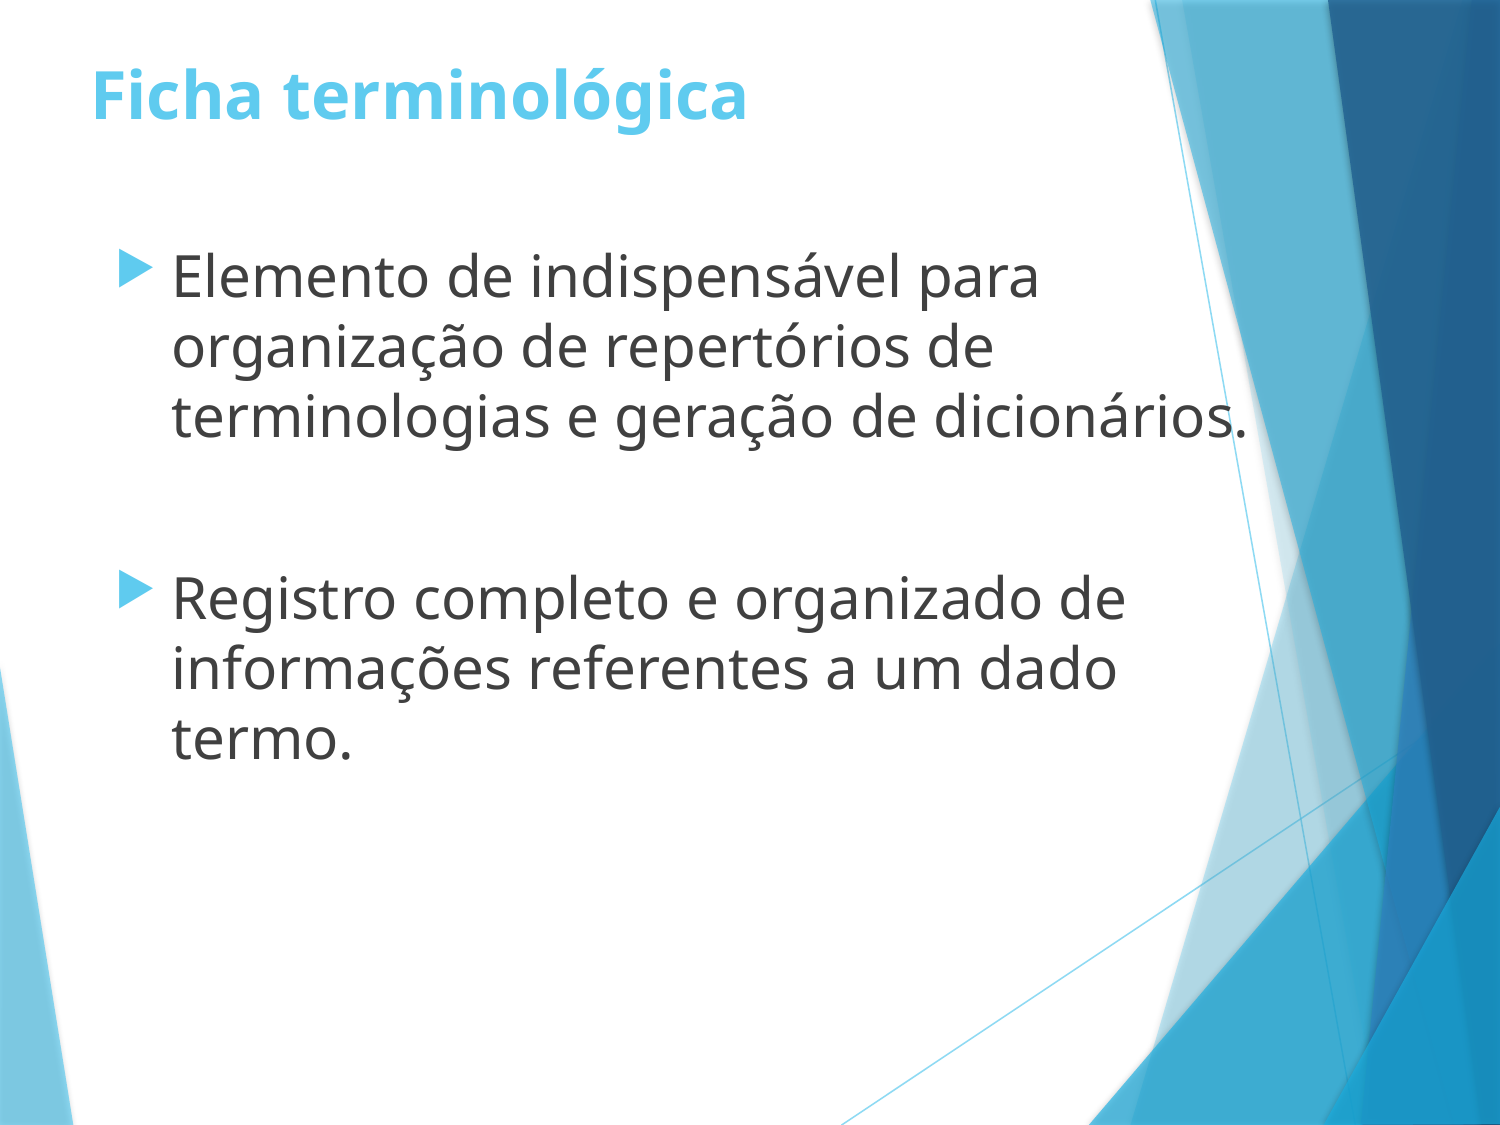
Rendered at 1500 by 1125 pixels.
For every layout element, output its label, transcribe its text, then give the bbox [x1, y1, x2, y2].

title Ficha terminológica [75, 45, 1425, 161]
list Elemento de indispensável para organização de repertórios de terminologias e geração de dicionários. Registro completo e organizado de informações referentes a um dado termo. [99, 231, 1294, 991]
